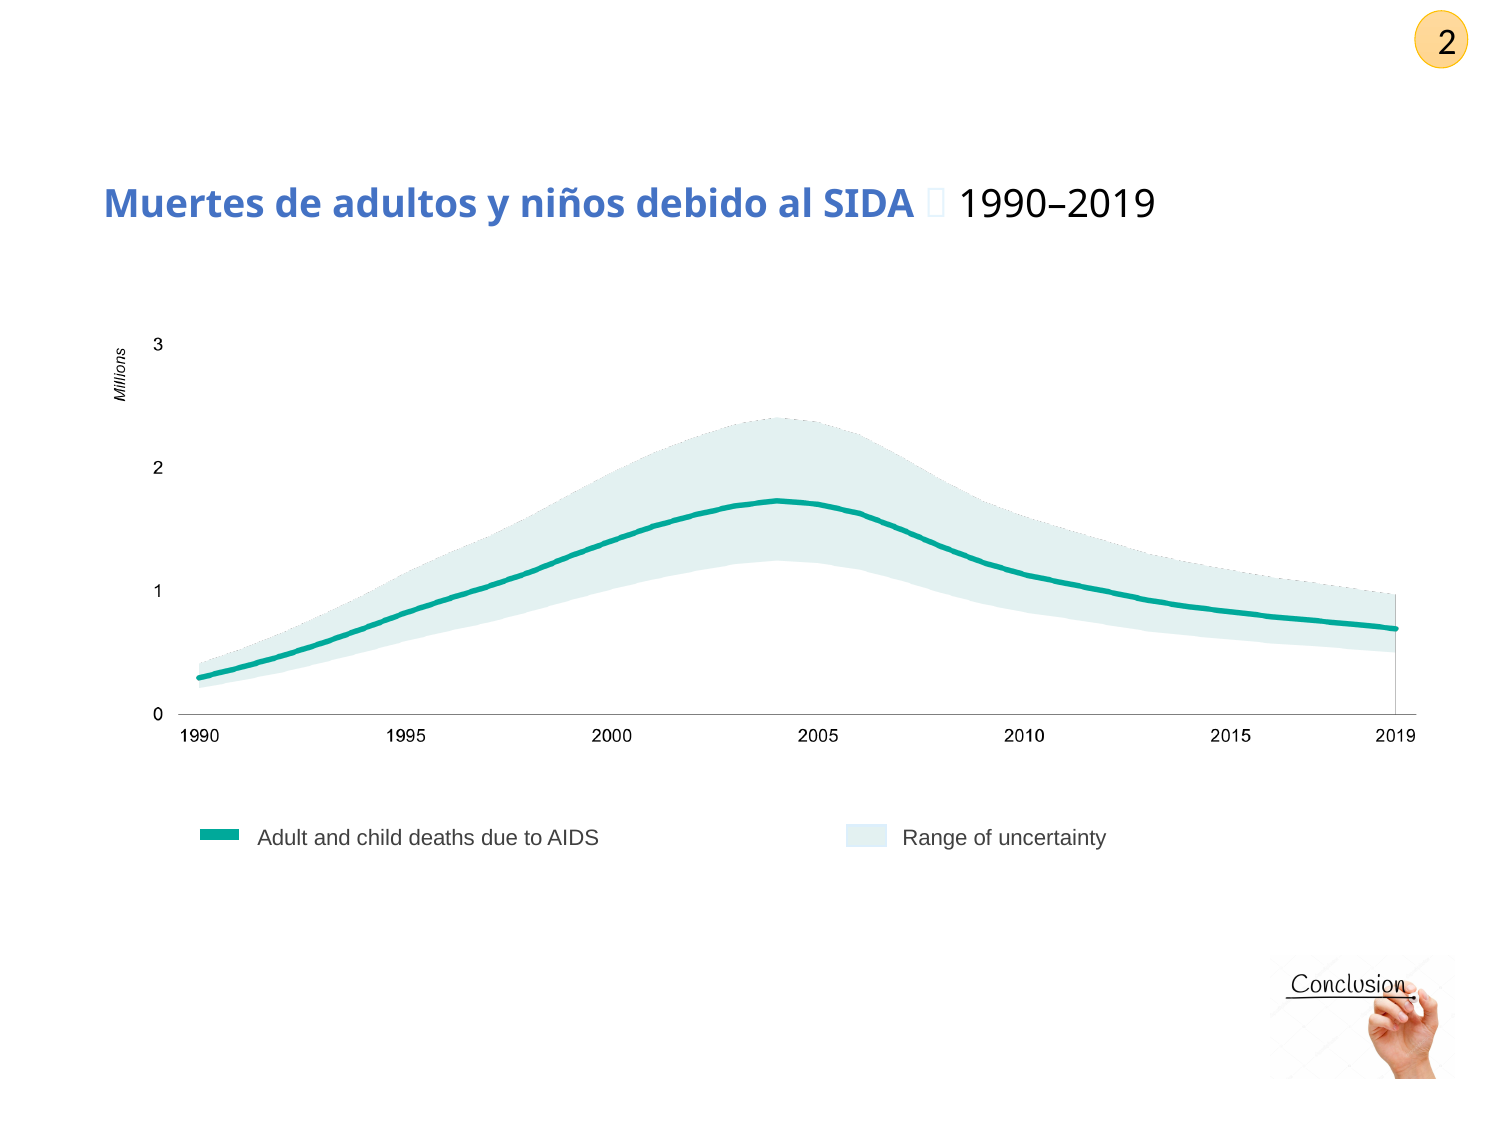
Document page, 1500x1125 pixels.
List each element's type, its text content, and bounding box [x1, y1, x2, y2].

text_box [13, 168, 1487, 858]
picture [1270, 955, 1455, 1079]
text_box 2 [1414, 10, 1469, 69]
